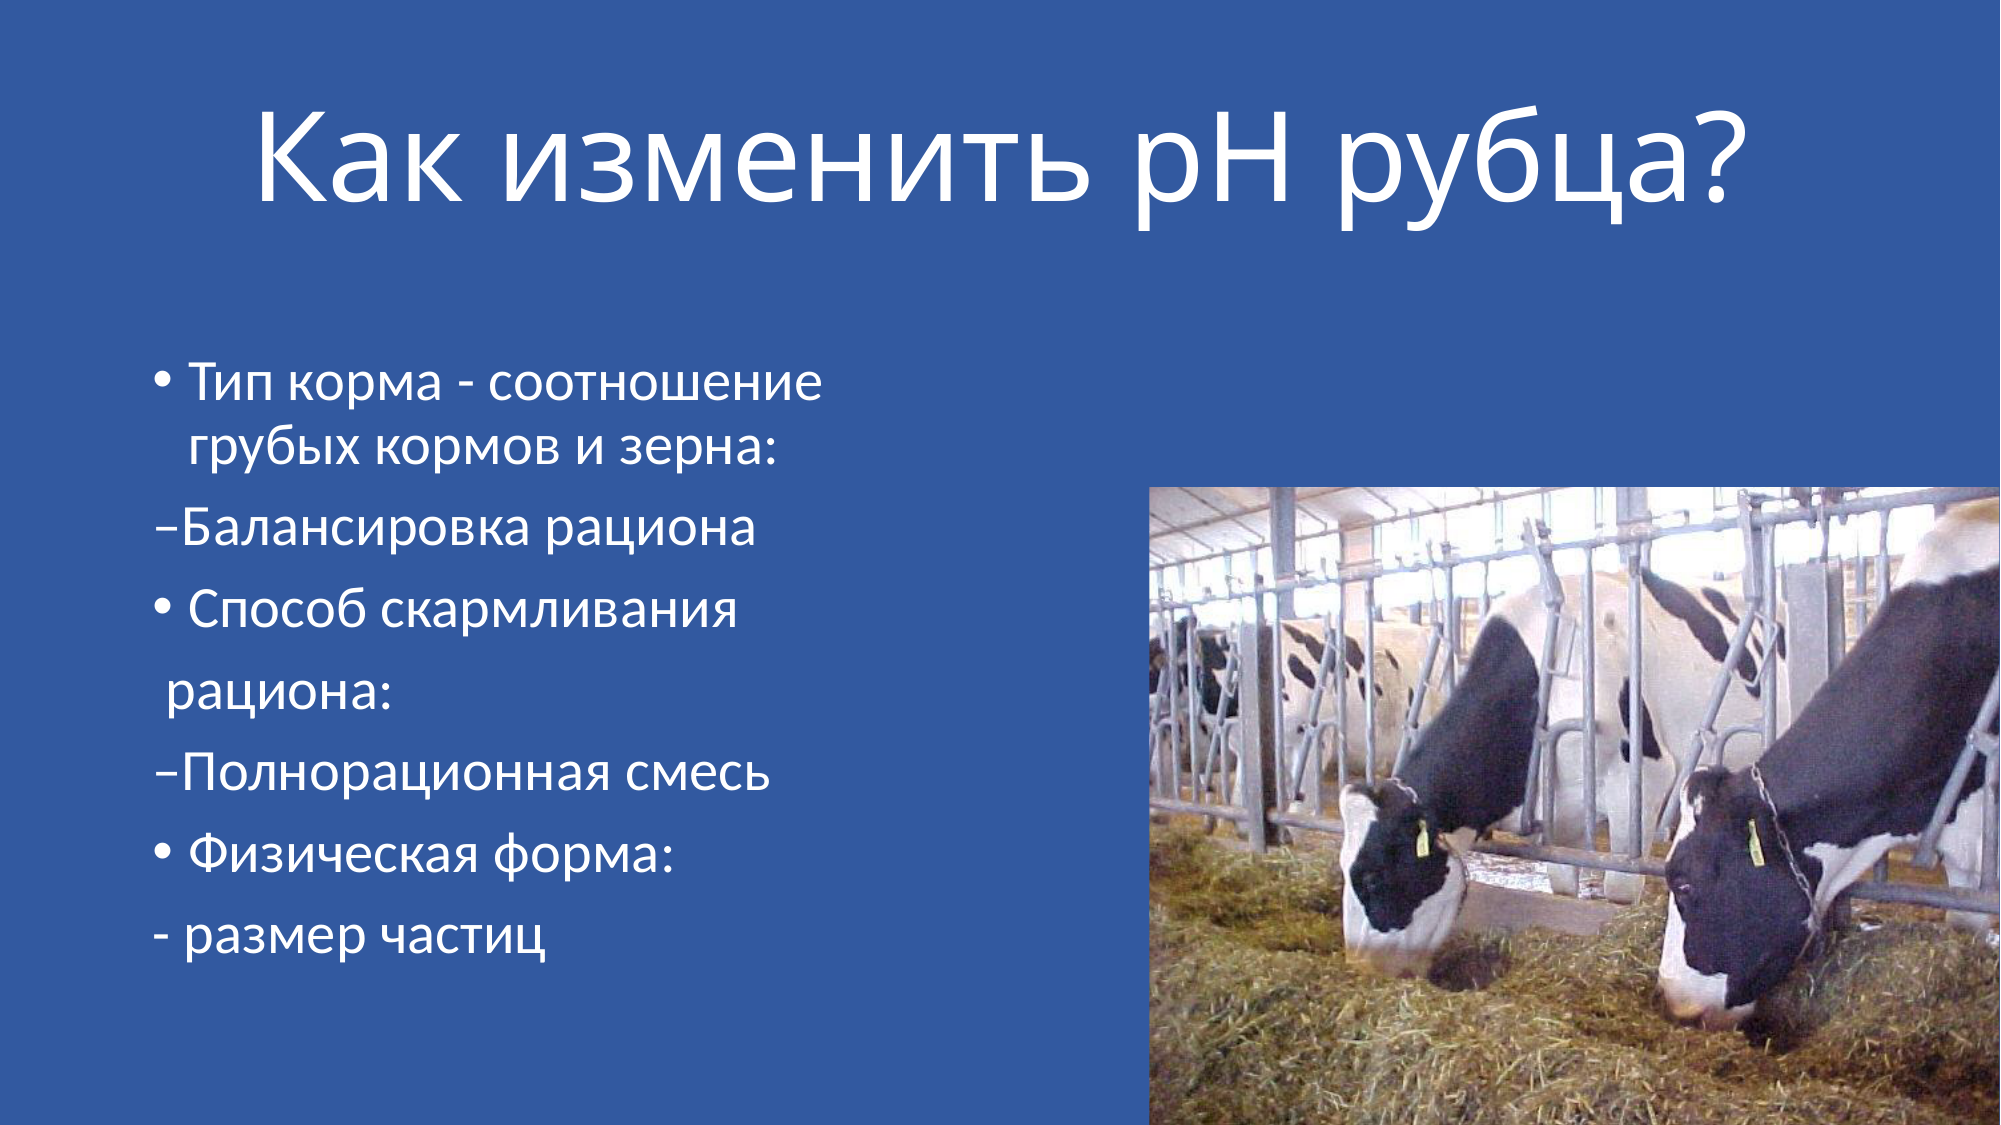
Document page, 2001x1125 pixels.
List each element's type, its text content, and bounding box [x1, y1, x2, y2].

title Как изменить pH рубца? [137, 59, 1863, 264]
list Тип корма - соотношение грубых кормов и зерна: –Балансировка рациона Способ скармливания рациона: –Полнорационная смесь Физическая форма: - размер частиц [137, 263, 988, 977]
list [1149, 487, 2000, 1125]
